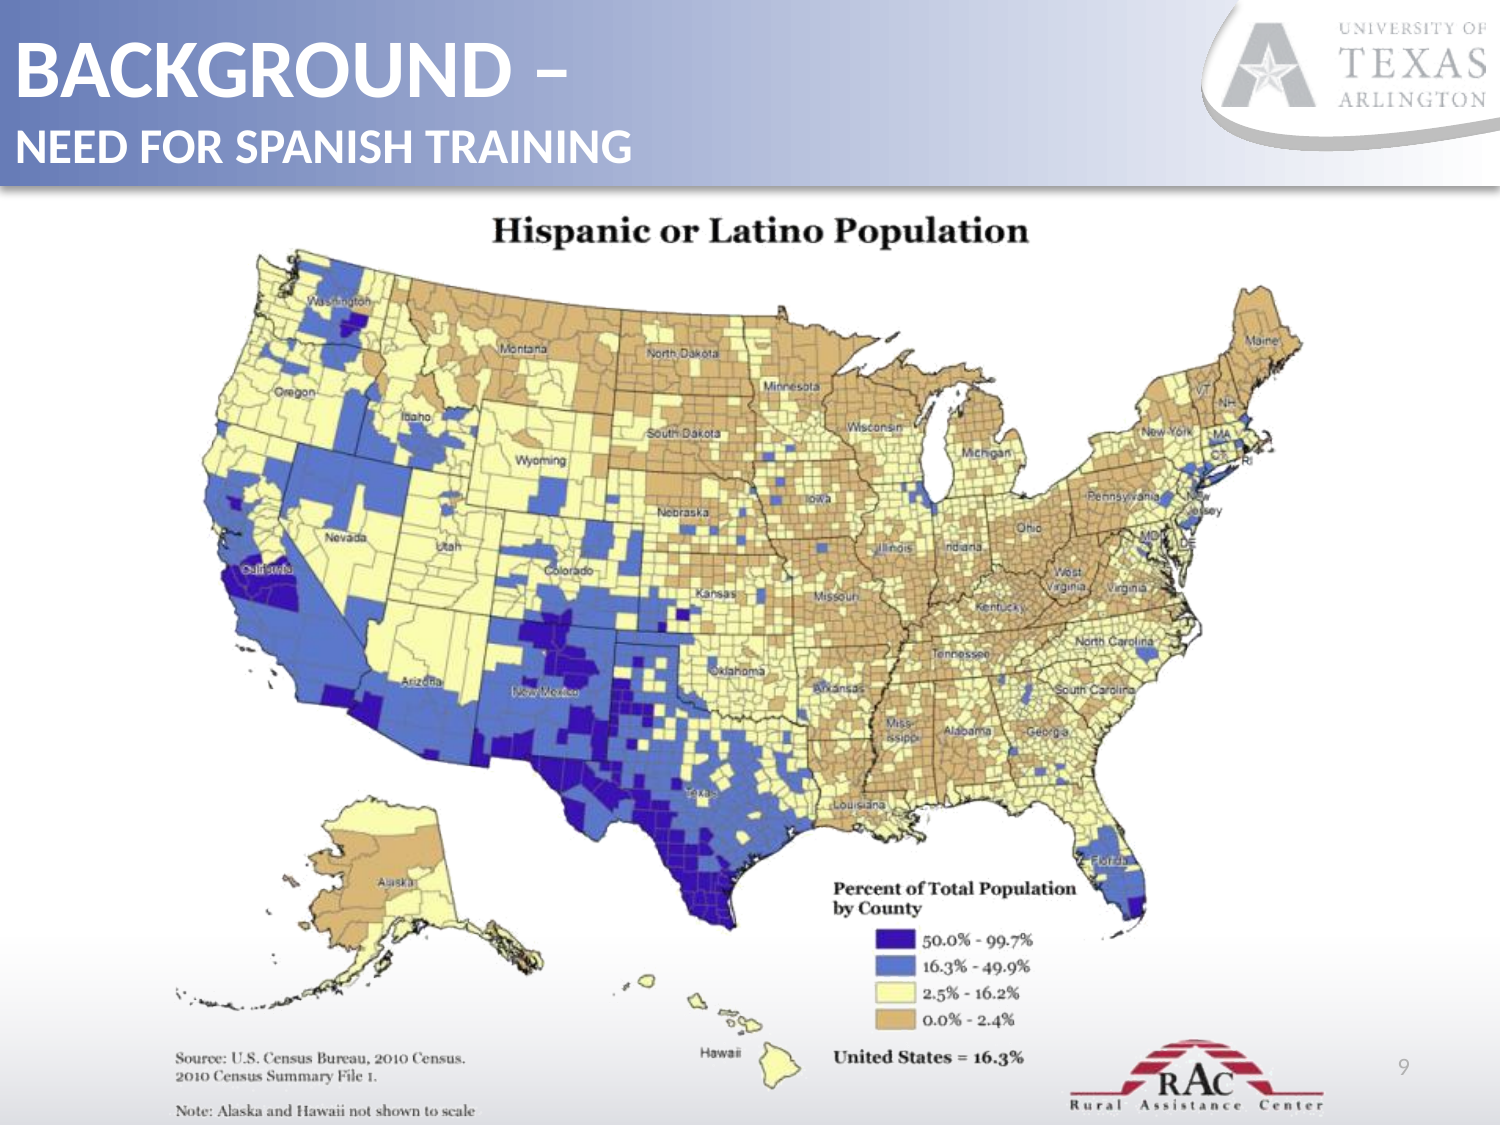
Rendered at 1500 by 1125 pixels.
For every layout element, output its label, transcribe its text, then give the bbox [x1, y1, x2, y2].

title Background – need for Spanish training [0, 0, 1175, 188]
picture [168, 187, 1332, 1123]
slide_number 9 [1332, 1035, 1425, 1096]
